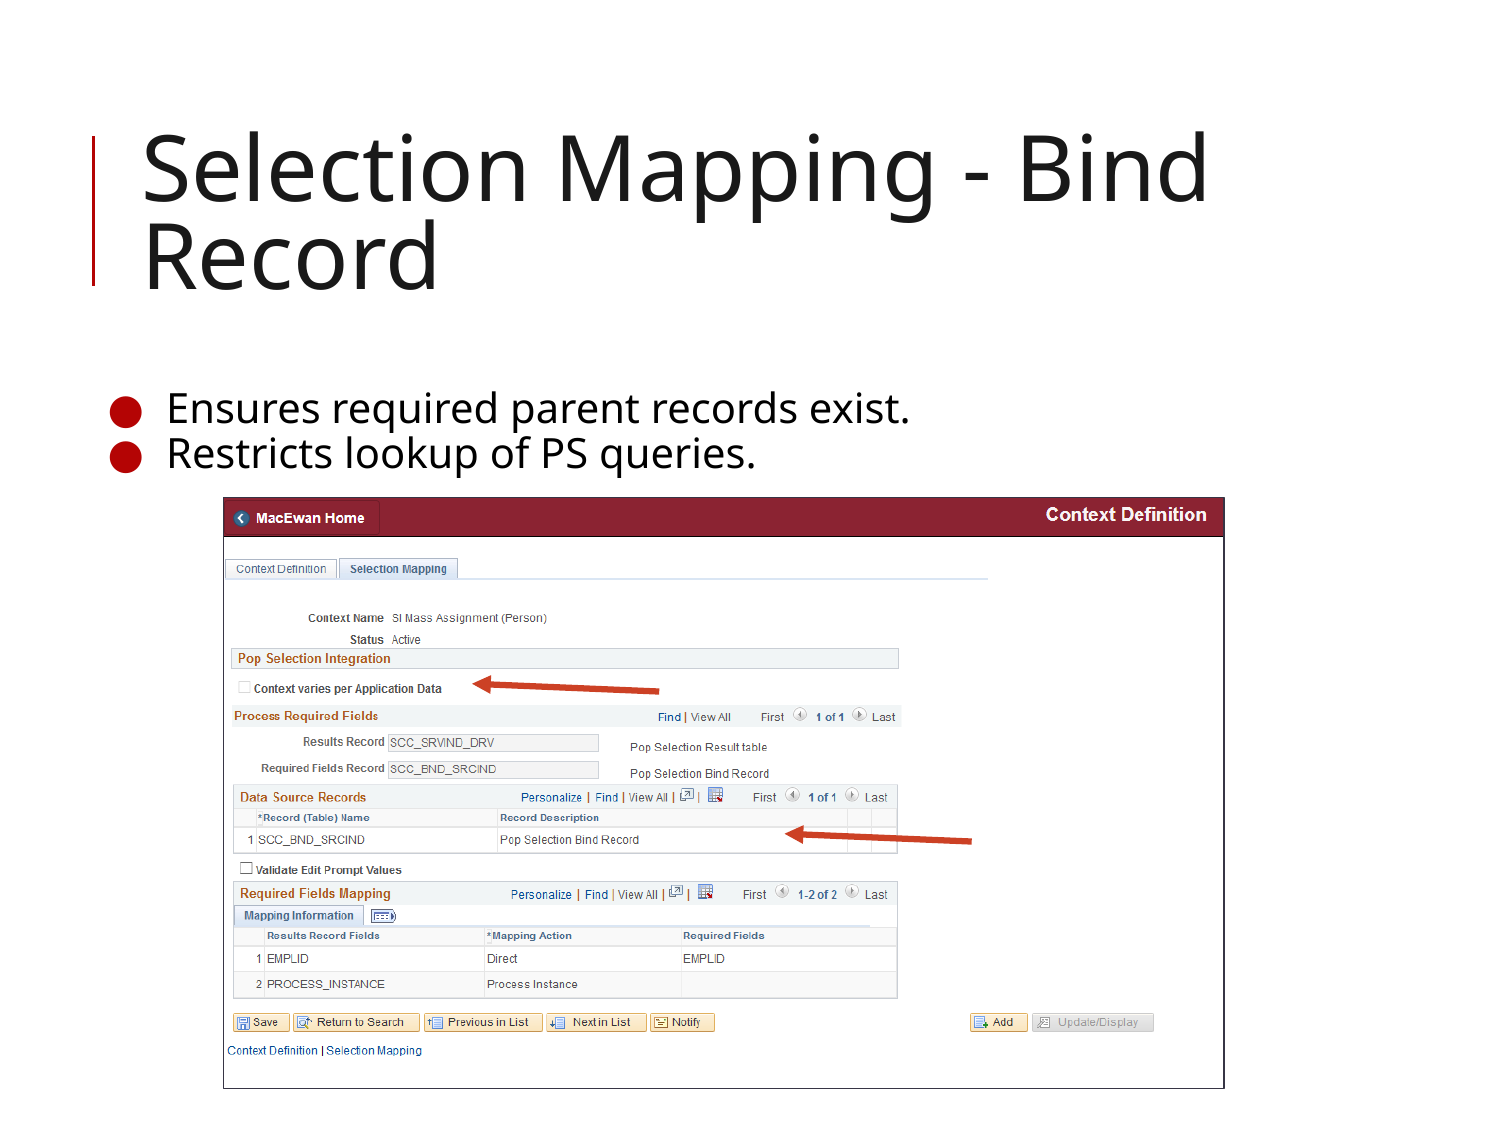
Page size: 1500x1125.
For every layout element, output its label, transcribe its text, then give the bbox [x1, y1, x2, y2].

text_box Ensures required parent records exist. Restricts lookup of PS queries. [76, 357, 1492, 508]
picture [224, 497, 1224, 1089]
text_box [471, 683, 660, 692]
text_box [784, 833, 972, 842]
title Selection Mapping - Bind Record [126, 96, 1322, 342]
